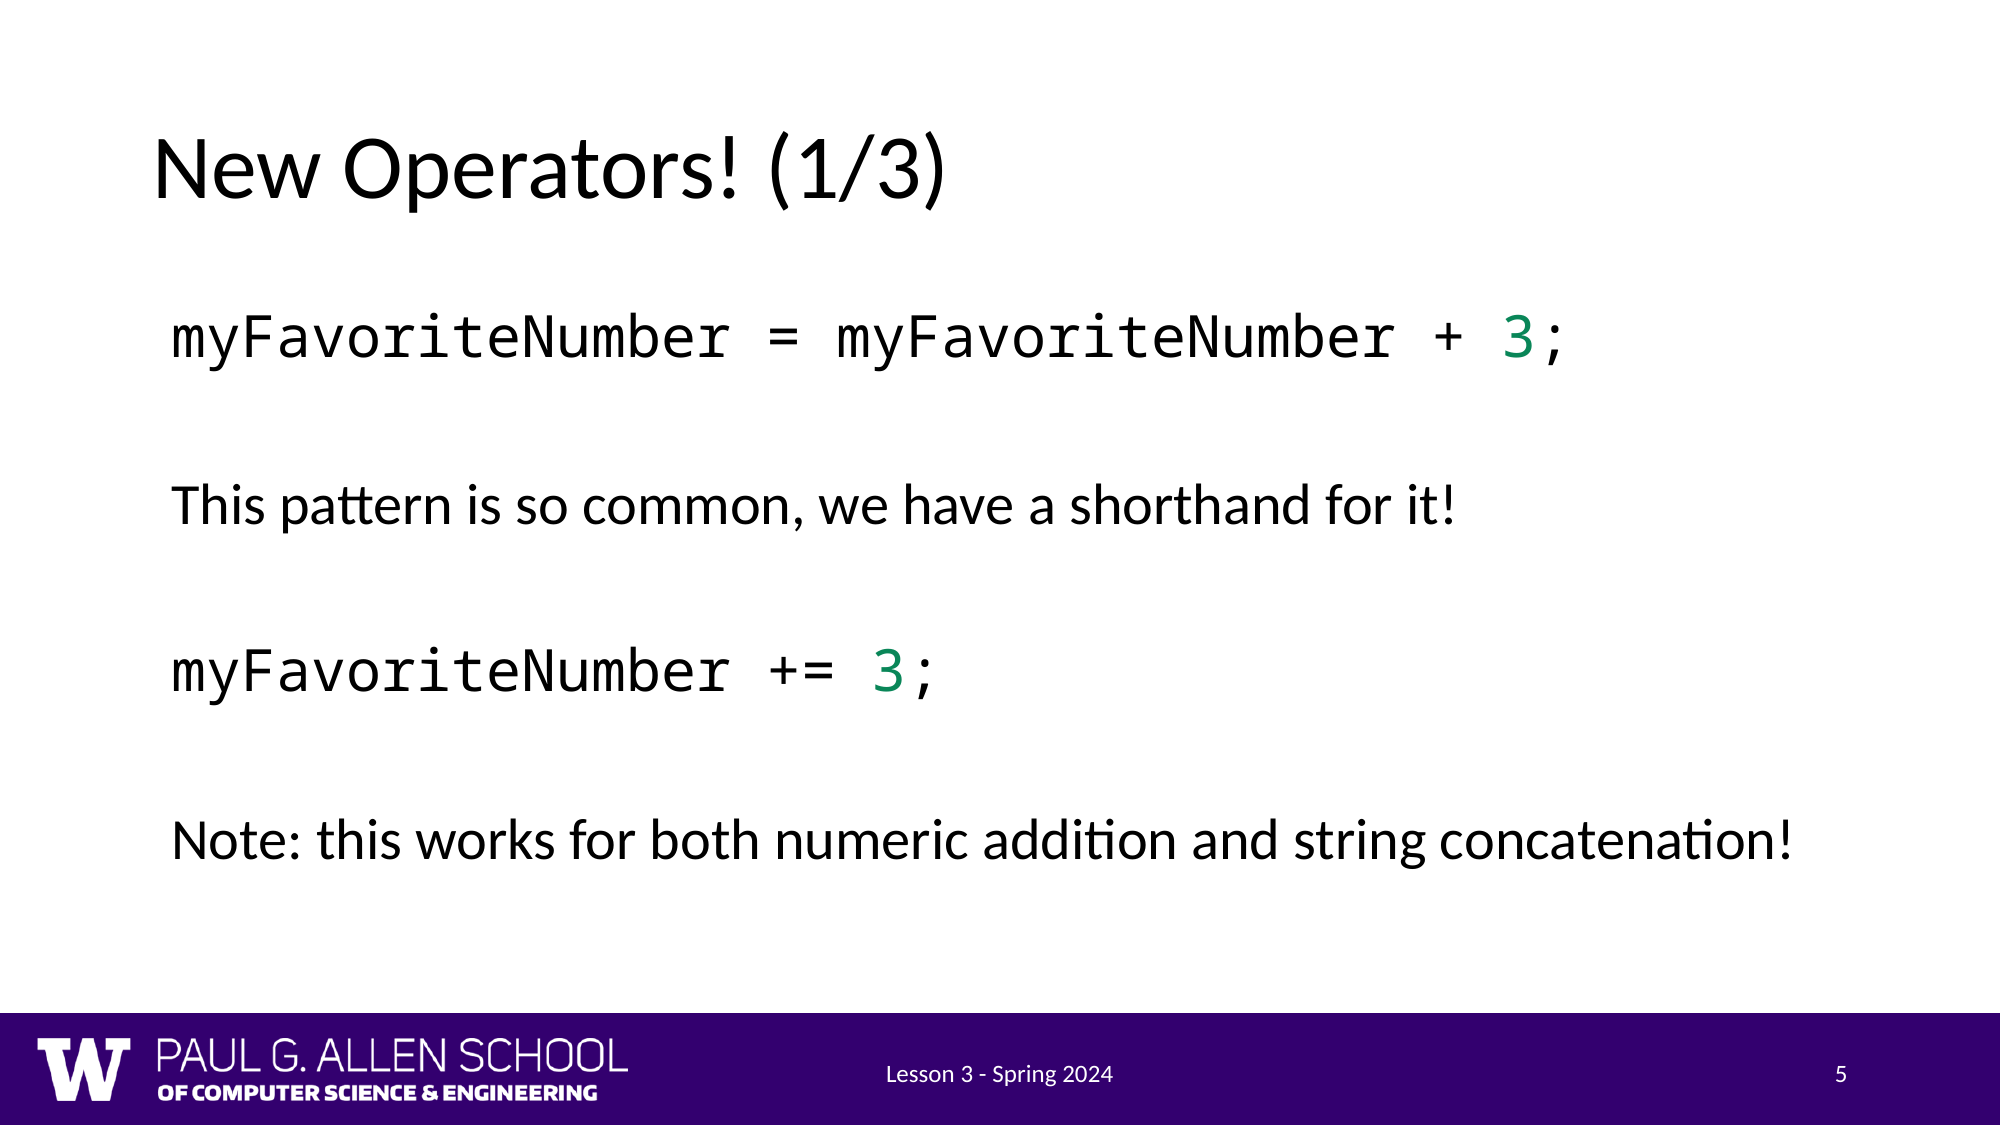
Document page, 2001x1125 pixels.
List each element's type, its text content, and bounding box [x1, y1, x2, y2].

list myFavoriteNumber = myFavoriteNumber + 3; This pattern is so common, we have a shorthand for it! myFavoriteNumber += 3; Note: this works for both numeric addition and string concatenation! [137, 299, 1863, 952]
title New Operators! (1/3) [137, 59, 1863, 278]
picture [0, 1013, 2000, 1125]
footer Lesson 3 - Spring 2024 [662, 1042, 1338, 1103]
slide_number 5 [1412, 1042, 1863, 1103]
